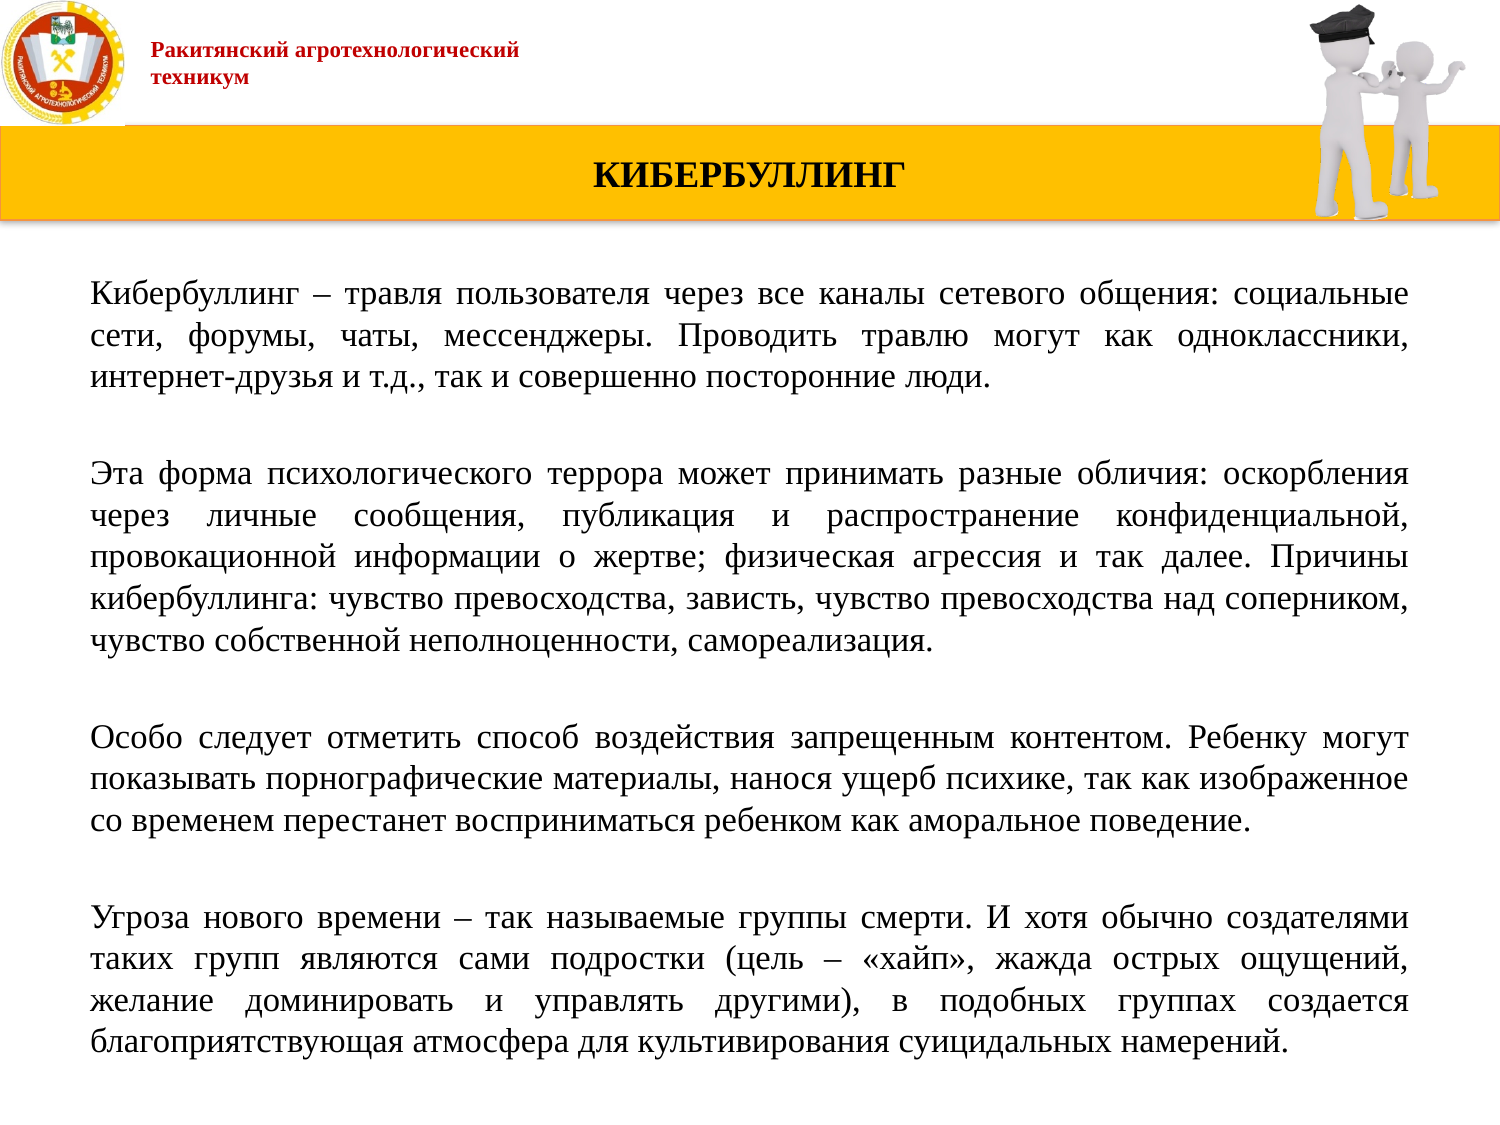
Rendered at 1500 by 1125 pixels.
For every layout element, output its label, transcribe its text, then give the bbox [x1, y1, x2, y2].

text_box КИБЕРБУЛЛИНГ [0, 125, 1272, 221]
picture [1277, 1, 1496, 221]
text_box Ракитянский агротехнологический техникум [135, 27, 550, 97]
list Кибербуллинг – травля пользователя через все каналы сетевого общения: социальные сети, форумы, чаты, мессенджеры. Проводить травлю могут как одноклассники, интернет-друзья и т.д., так и совершенно посторонние люди. Эта форма психологического террора может принимать разные обличия: оскорбления через личные сообщения, публикация и распространение конфиденциальной, провокационной информации о жертве; физическая агрессия и так далее. Причины кибербуллинга: чувство превосходства, зависть, чувство превосходства над соперником, чувство собственной неполноценности, самореализация. Особо следует отметить способ воздействия запрещенным контентом. Ребенку могут показывать порнографические материалы, нанося ущерб психике, так как изображенное со временем перестанет восприниматься ребенком как аморальное поведение. Угроза нового времени – так называемые группы смерти. И хотя обычно создателями таких групп являются сами подростки (цель – «хайп», жажда острых ощущений, желание доминировать и управлять другими), в подобных группах создается благоприятствующая атмосфера для культивирования суицидальных намерений. [75, 262, 1425, 1106]
picture [0, 0, 125, 126]
